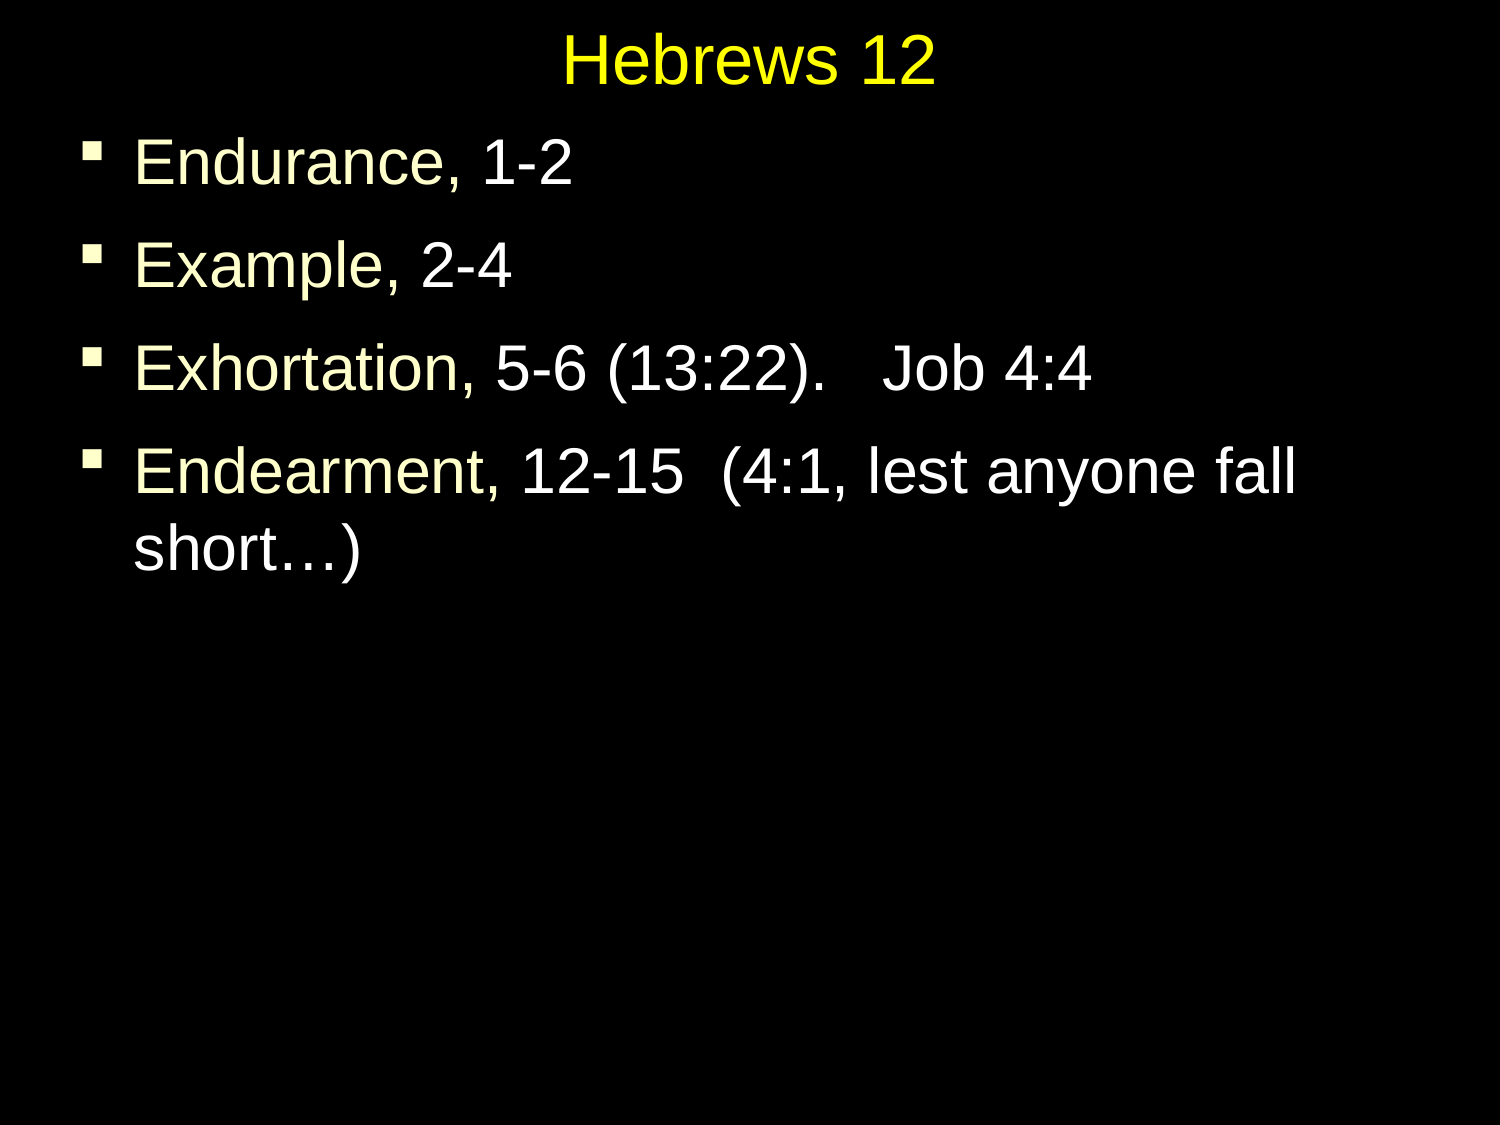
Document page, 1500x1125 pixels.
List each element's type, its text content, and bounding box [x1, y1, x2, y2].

title Hebrews 12 [75, 12, 1425, 100]
list Endurance, 1-2 Example, 2-4 Exhortation, 5-6 (13:22). Job 4:4 Endearment, 12-15 (4:1, lest anyone fall short…) [62, 112, 1438, 1088]
